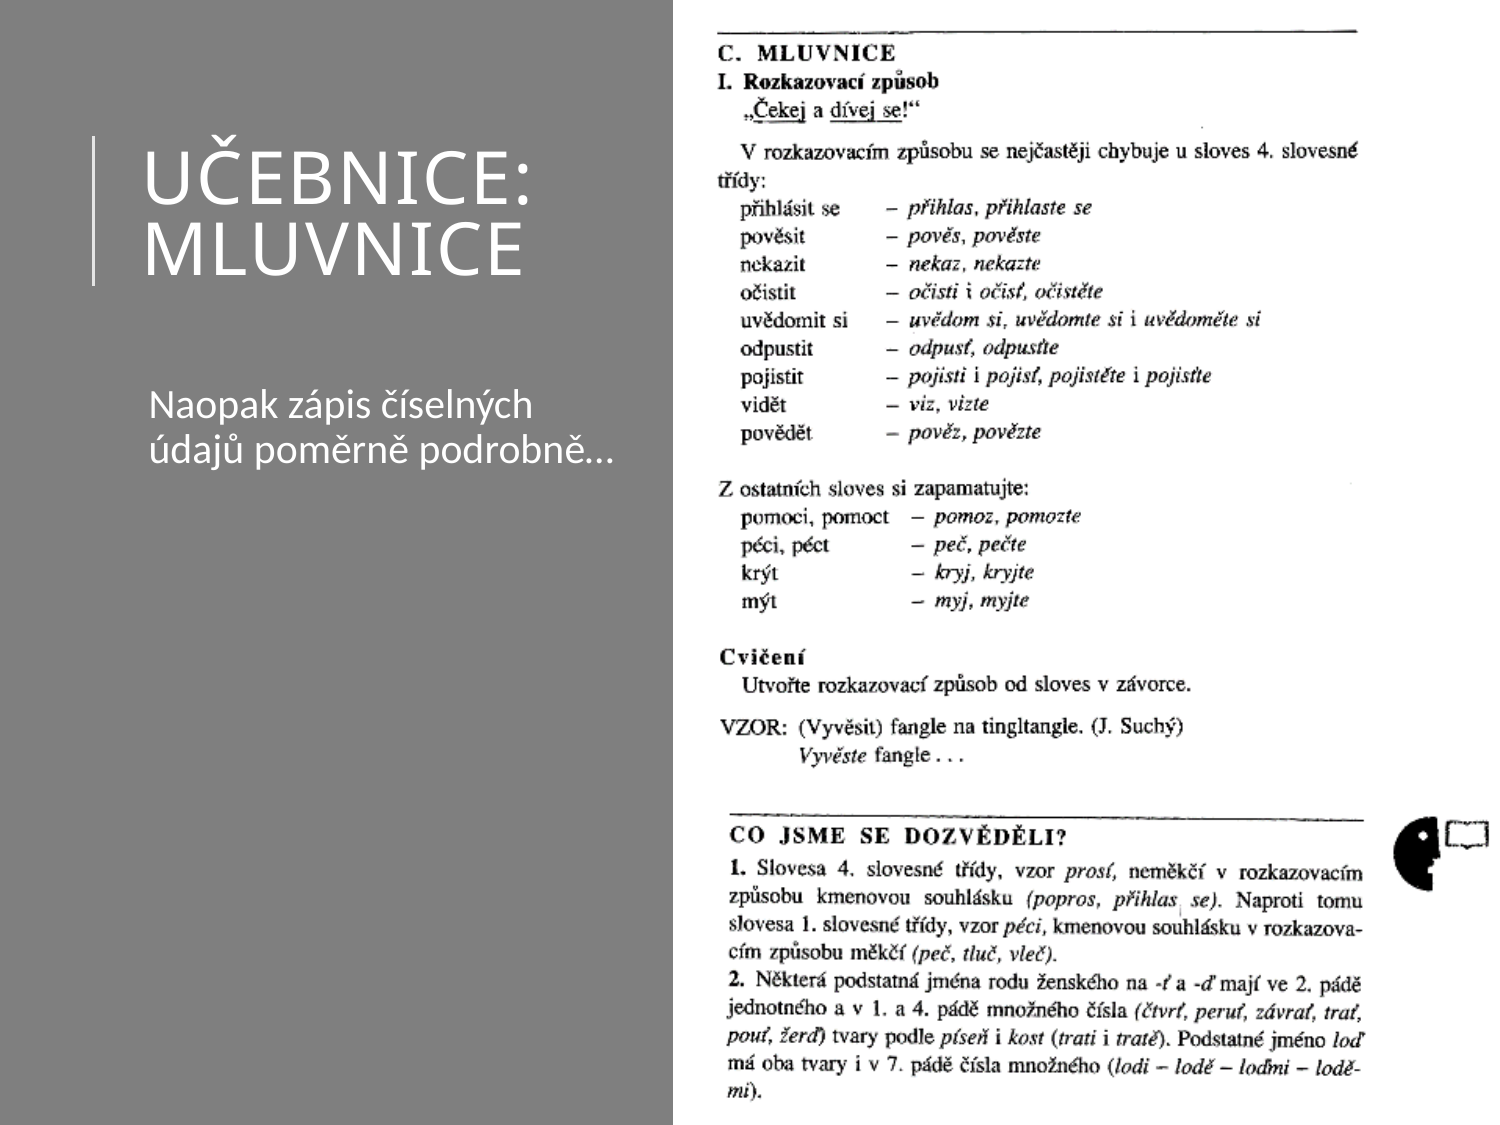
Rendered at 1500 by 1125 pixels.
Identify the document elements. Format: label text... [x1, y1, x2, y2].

title Učebnice: mluvnice [126, 96, 591, 342]
text_box [674, 0, 1500, 1125]
list Naopak zápis číselných údajů poměrně podrobně… [126, 375, 625, 1020]
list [704, 784, 1500, 1123]
picture [704, 11, 1377, 773]
text_box [0, 0, 674, 1125]
